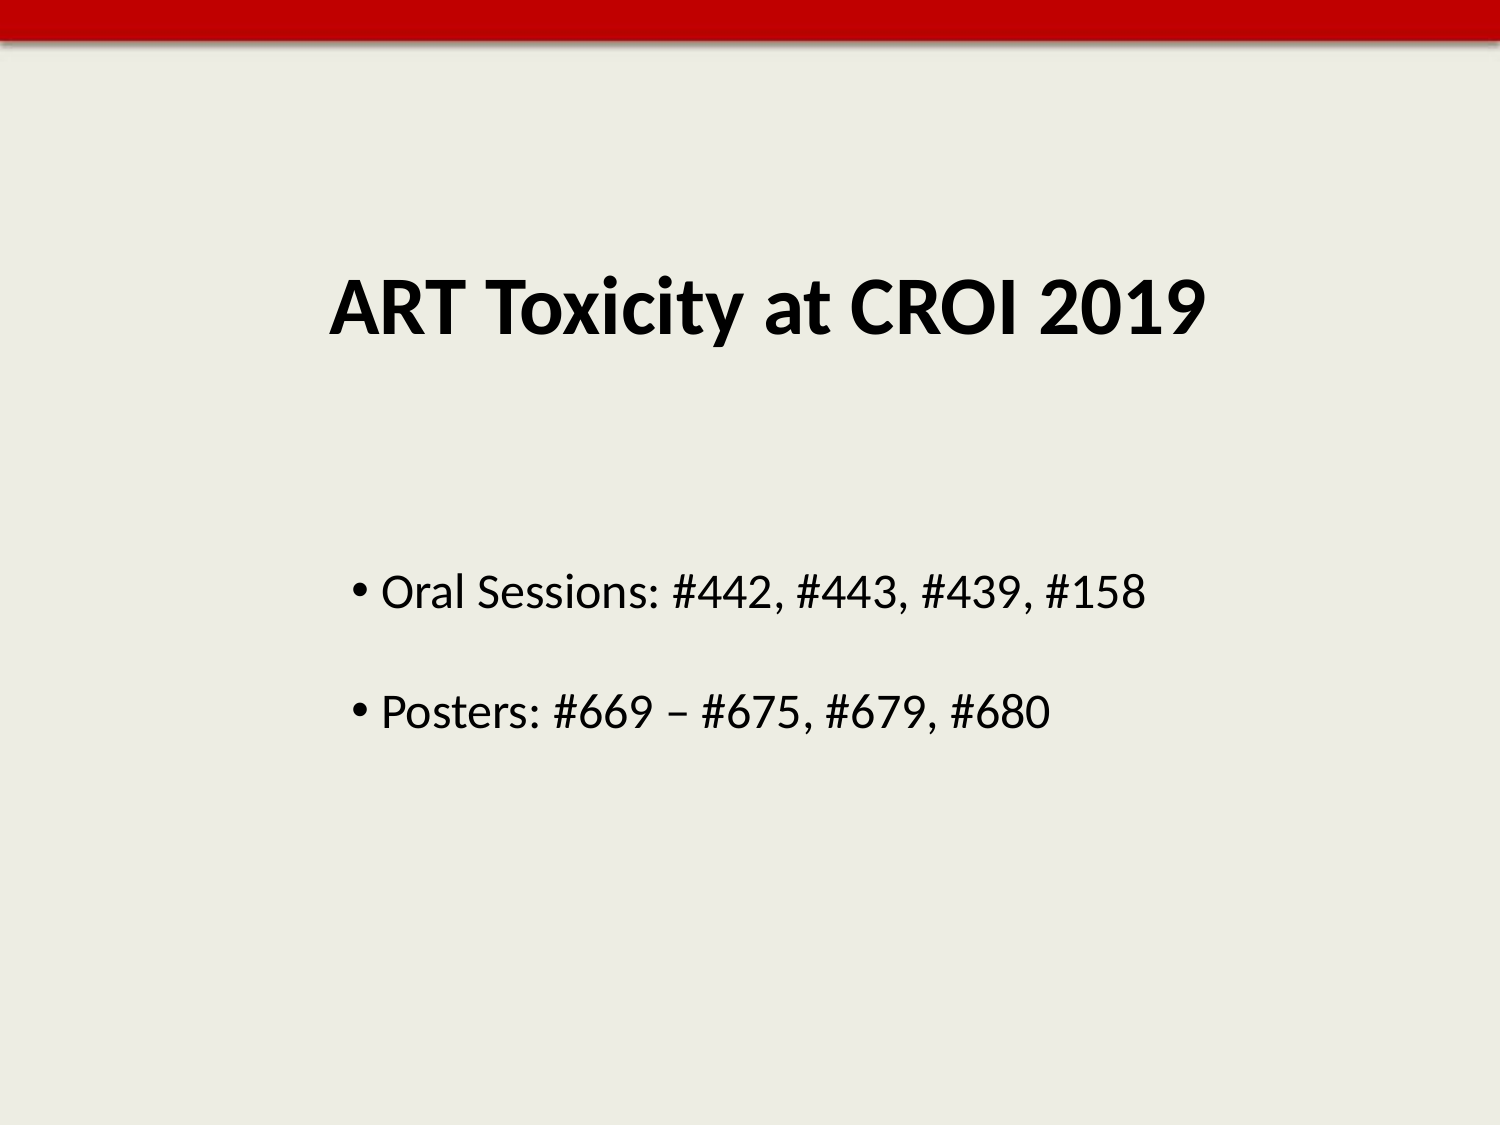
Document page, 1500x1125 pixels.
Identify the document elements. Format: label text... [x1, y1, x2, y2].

text_box ART Toxicity at CROI 2019 [112, 243, 1388, 359]
picture [0, 0, 1500, 1125]
text_box Oral Sessions: #442, #443, #439, #158 Posters: #669 ‒ #675, #679, #680 [336, 491, 1306, 747]
